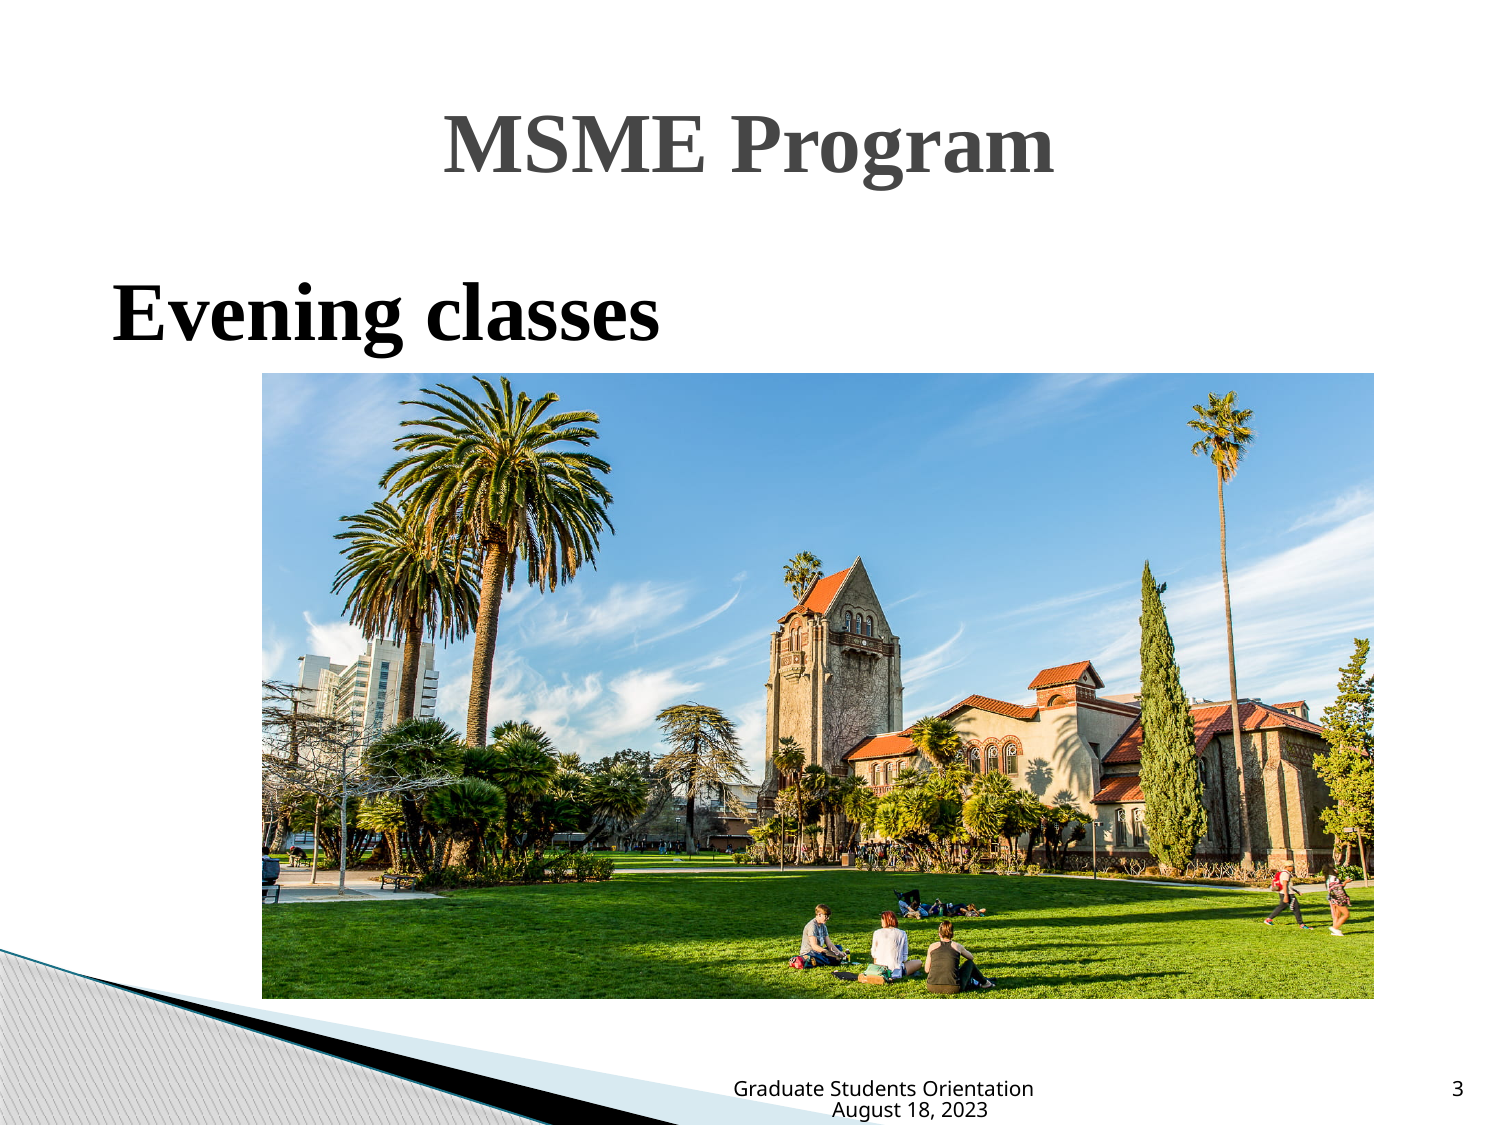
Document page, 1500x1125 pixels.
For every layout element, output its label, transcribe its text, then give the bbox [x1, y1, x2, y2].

footer Graduate Students Orientation August 18, 2023 [718, 1051, 1105, 1112]
list Evening classes [80, 200, 1430, 998]
slide_number 3 [1418, 1051, 1479, 1112]
title MSME Program [75, 45, 1425, 233]
picture [262, 373, 1375, 1000]
